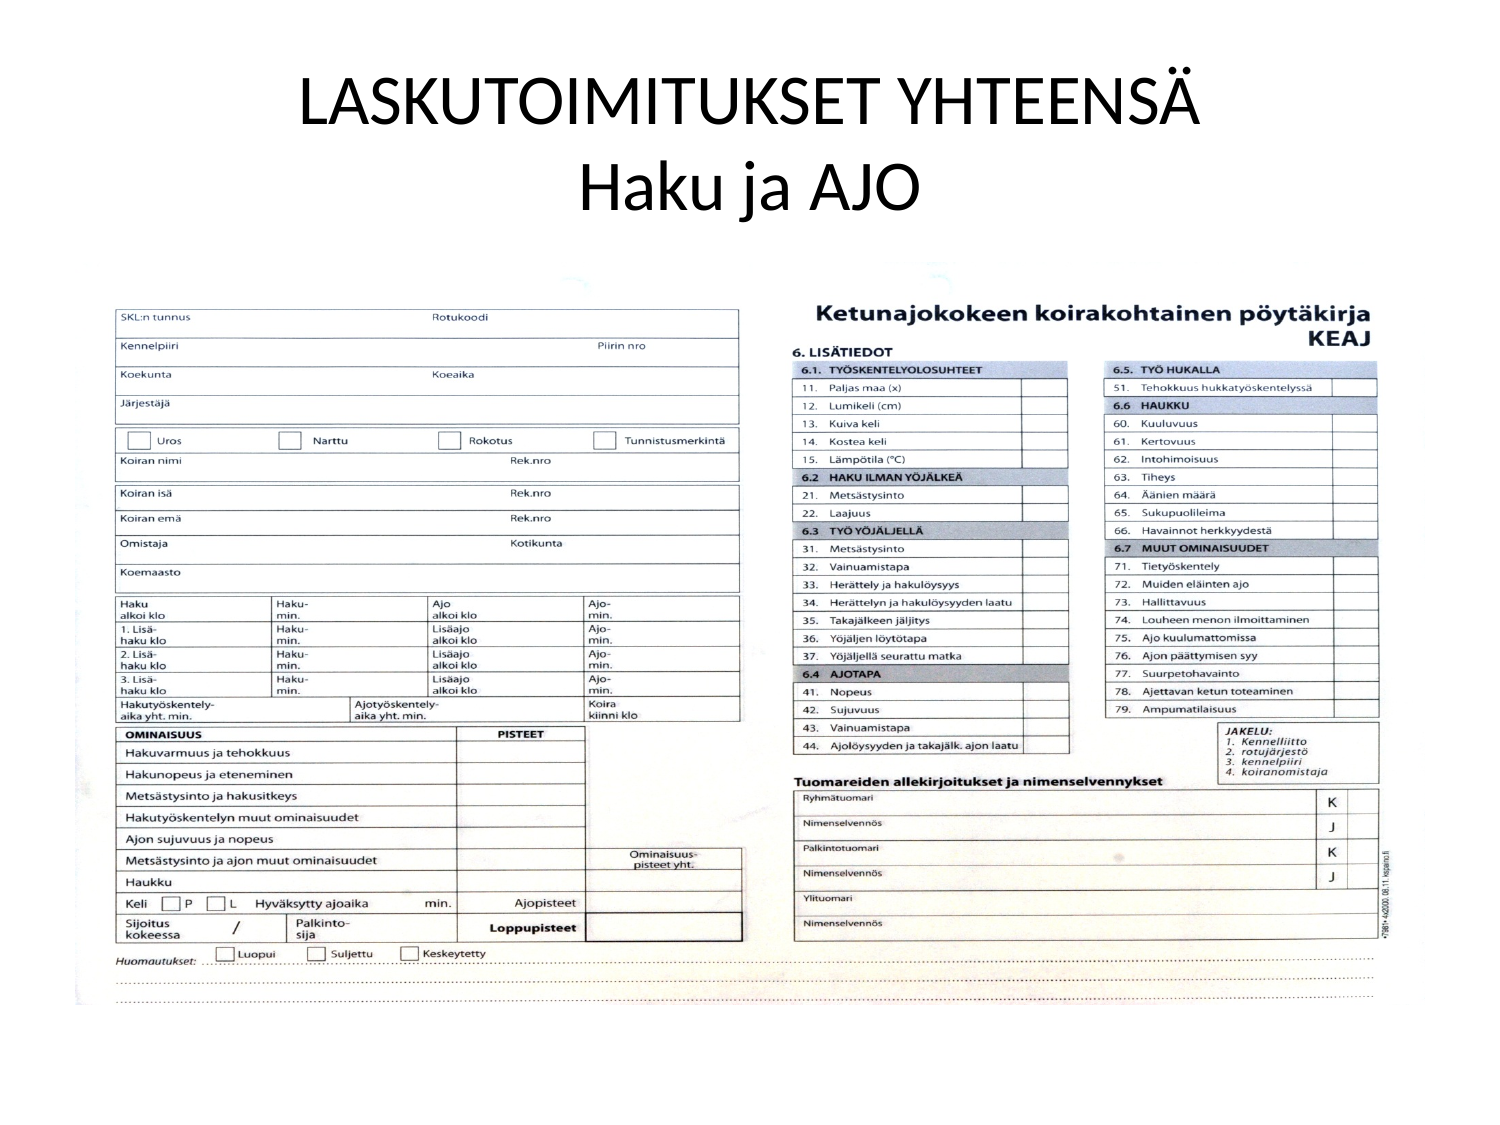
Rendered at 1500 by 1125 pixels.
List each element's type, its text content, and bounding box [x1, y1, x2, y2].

title LASKUTOIMITUKSET YHTEENSÄ Haku ja AJO [75, 45, 1425, 233]
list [74, 262, 1426, 1006]
